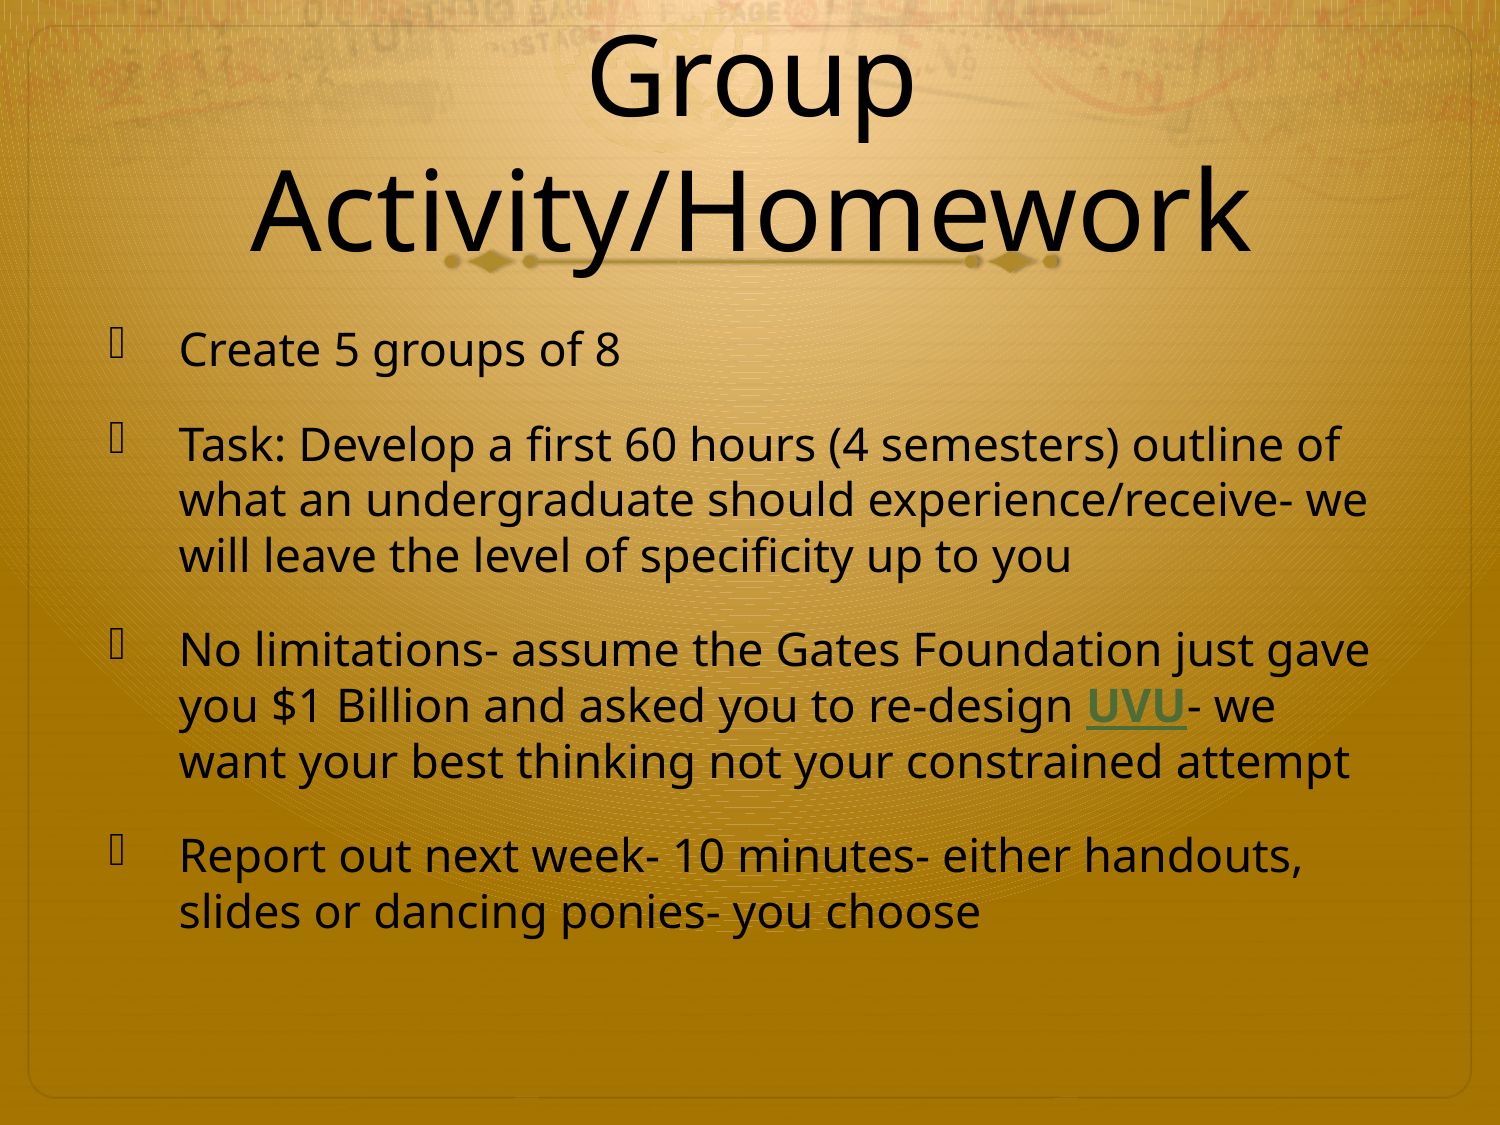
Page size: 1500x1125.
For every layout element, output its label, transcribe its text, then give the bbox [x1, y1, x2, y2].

title Group Activity/Homework [57, 45, 1447, 233]
list Create 5 groups of 8 Task: Develop a first 60 hours (4 semesters) outline of what an undergraduate should experience/receive- we will leave the level of specificity up to you No limitations- assume the Gates Foundation just gave you $1 Billion and asked you to re-design UVU- we want your best thinking not your constrained attempt Report out next week- 10 minutes- either handouts, slides or dancing ponies- you choose [93, 312, 1407, 988]
picture [0, 0, 1500, 1125]
